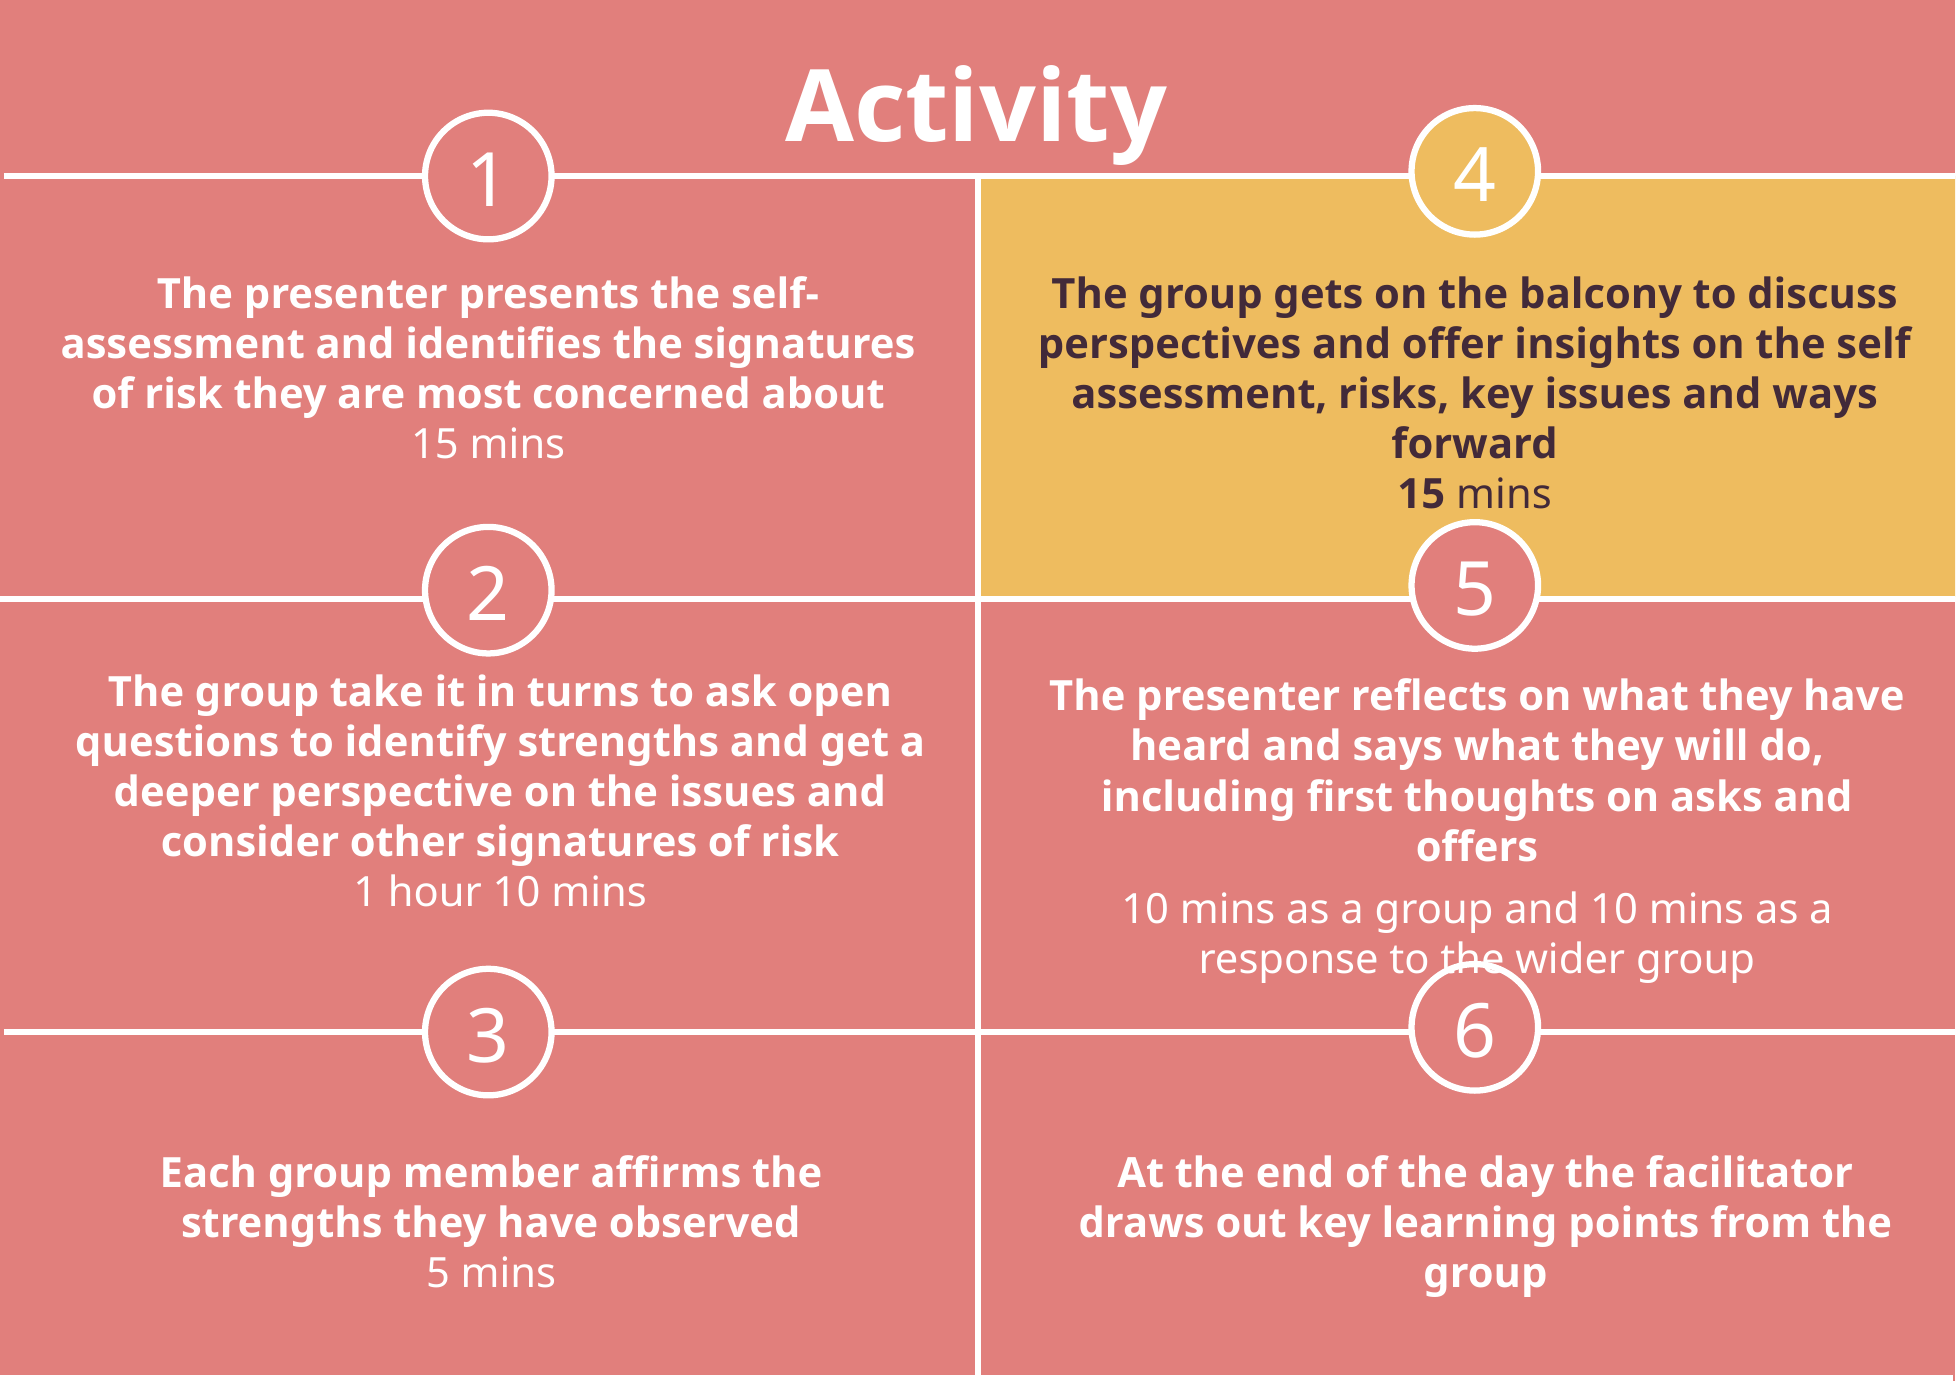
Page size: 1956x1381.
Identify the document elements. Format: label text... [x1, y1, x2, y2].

text_box 3 [425, 968, 552, 1031]
text_box 2 [428, 611, 549, 654]
text_box 6 [1413, 1044, 1536, 1091]
text_box 1 [426, 188, 551, 240]
text_box 3 [426, 1044, 551, 1096]
text_box [983, 187, 1956, 596]
text_box 4 [1411, 108, 1539, 175]
text_box 6 [1411, 964, 1539, 1031]
text_box 1 [425, 112, 552, 175]
text_box The presenter reflects on what they have heard and says what they will do, including first thoughts on asks and offers 10 mins as a group and 10 mins as a response to the wider group [1029, 654, 1925, 771]
text_box 4 [1413, 188, 1536, 235]
text_box The presenter presents the self-assessment and identifies the signatures of risk they are most concerned about 15 mins [40, 251, 936, 369]
text_box At the end of the day the facilitator draws out key learning points from the group [1051, 1130, 1920, 1248]
text_box 2 [425, 526, 552, 598]
text_box 5 [1416, 611, 1533, 649]
text_box 5 [1411, 522, 1539, 598]
text_box The group gets on the balcony to discuss perspectives and offer insights on the self assessment, risks, key issues and ways forward 15 mins [997, 251, 1952, 369]
text_box Each group member affirms the strengths they have observed 5 mins [56, 1130, 926, 1248]
text_box The group take it in turns to ask open questions to identify strengths and get a deeper perspective on the issues and consider other signatures of risk 1 hour 10 mins [40, 650, 960, 767]
text_box Activity [676, 31, 1277, 149]
